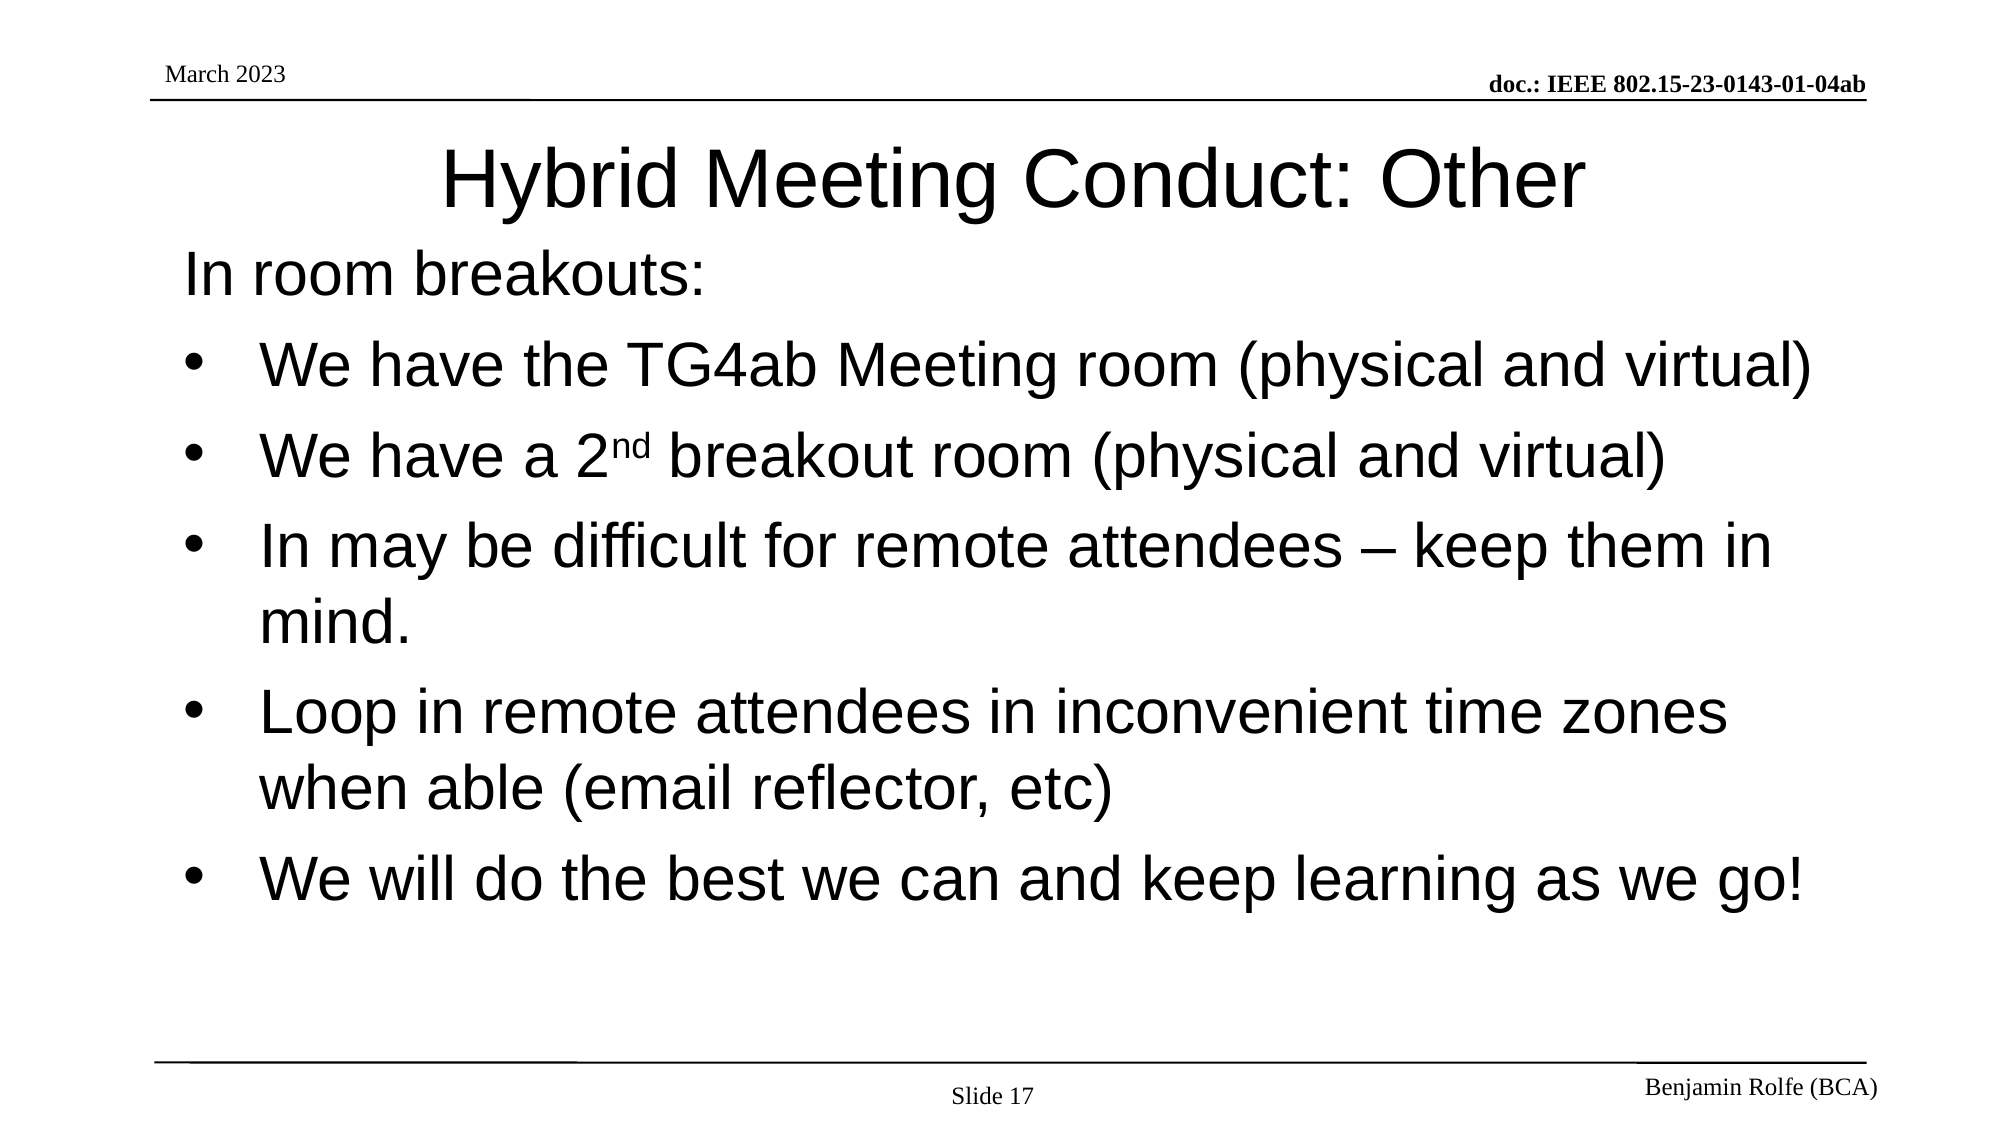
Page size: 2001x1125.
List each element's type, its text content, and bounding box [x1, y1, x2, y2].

slide_number Slide 17 [921, 1075, 1065, 1115]
list In room breakouts: We have the TG4ab Meeting room (physical and virtual) We have a 2nd breakout room (physical and virtual) In may be difficult for remote attendees – keep them in mind. Loop in remote attendees in inconvenient time zones when able (email reflector, etc) We will do the best we can and keep learning as we go! [167, 224, 1867, 1024]
title Hybrid Meeting Conduct: Other [165, 112, 1864, 237]
